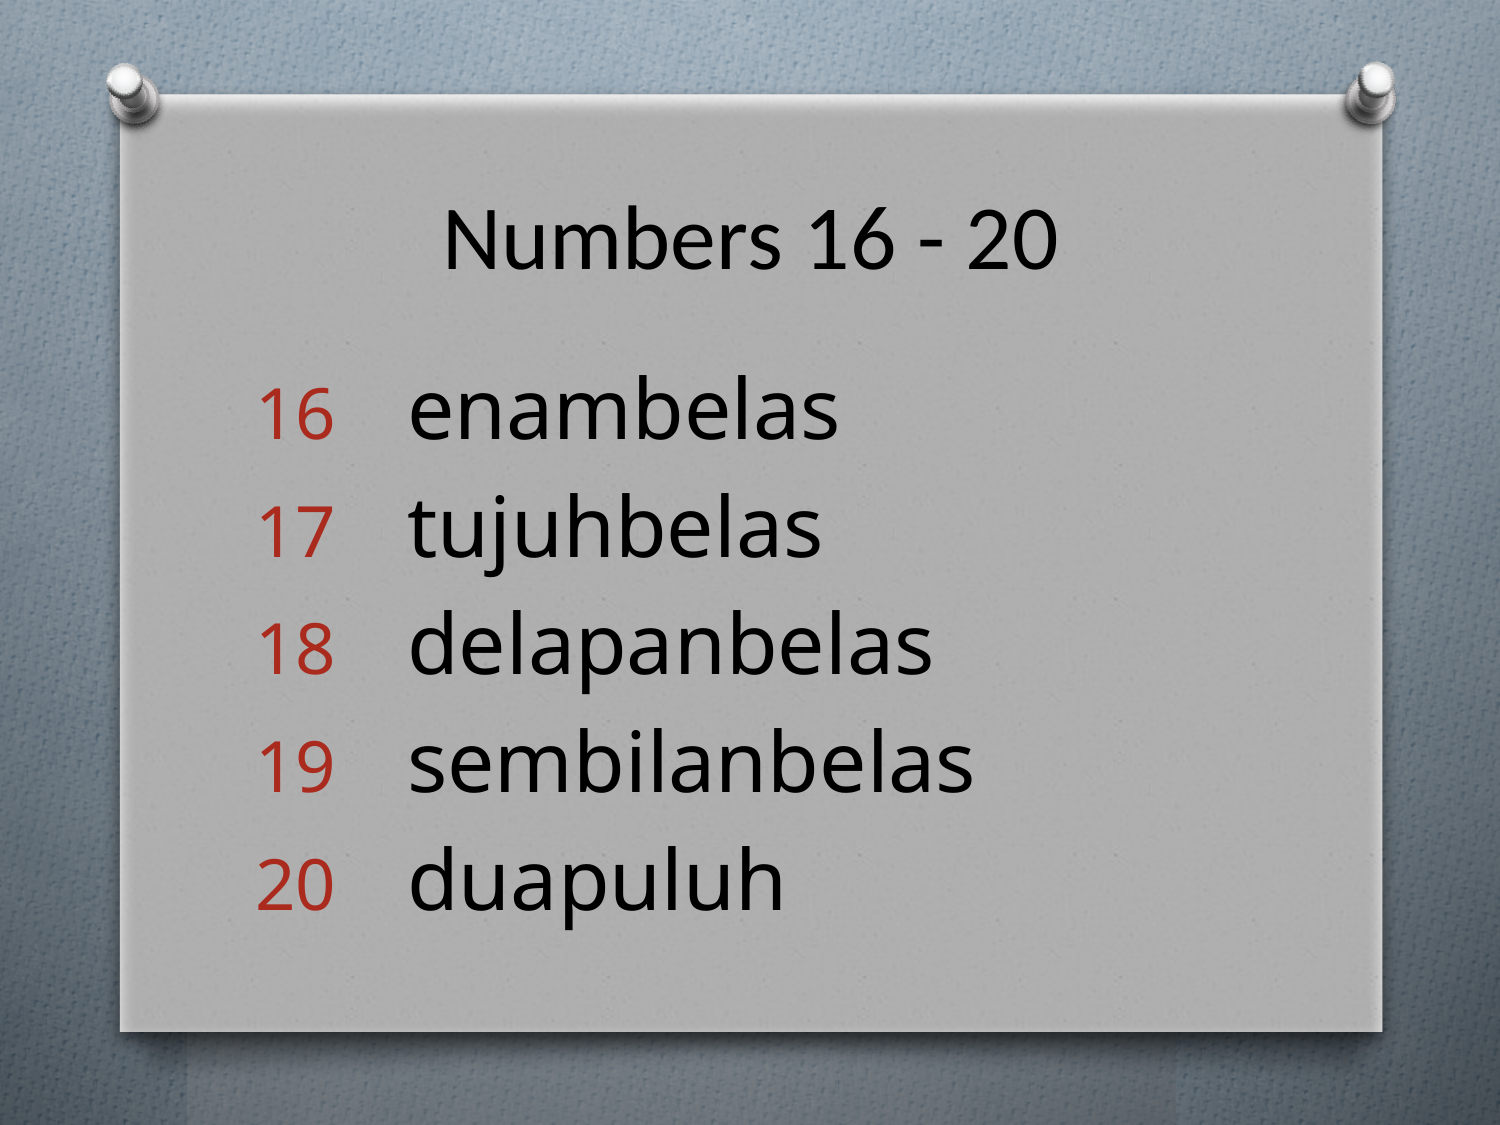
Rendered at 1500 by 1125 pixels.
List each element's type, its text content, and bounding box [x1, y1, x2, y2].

picture [1317, 35, 1439, 156]
picture [75, 29, 198, 153]
list enambelas tujuhbelas delapanbelas sembilanbelas duapuluh [240, 347, 1257, 939]
title Numbers 16 - 20 [179, 134, 1323, 332]
